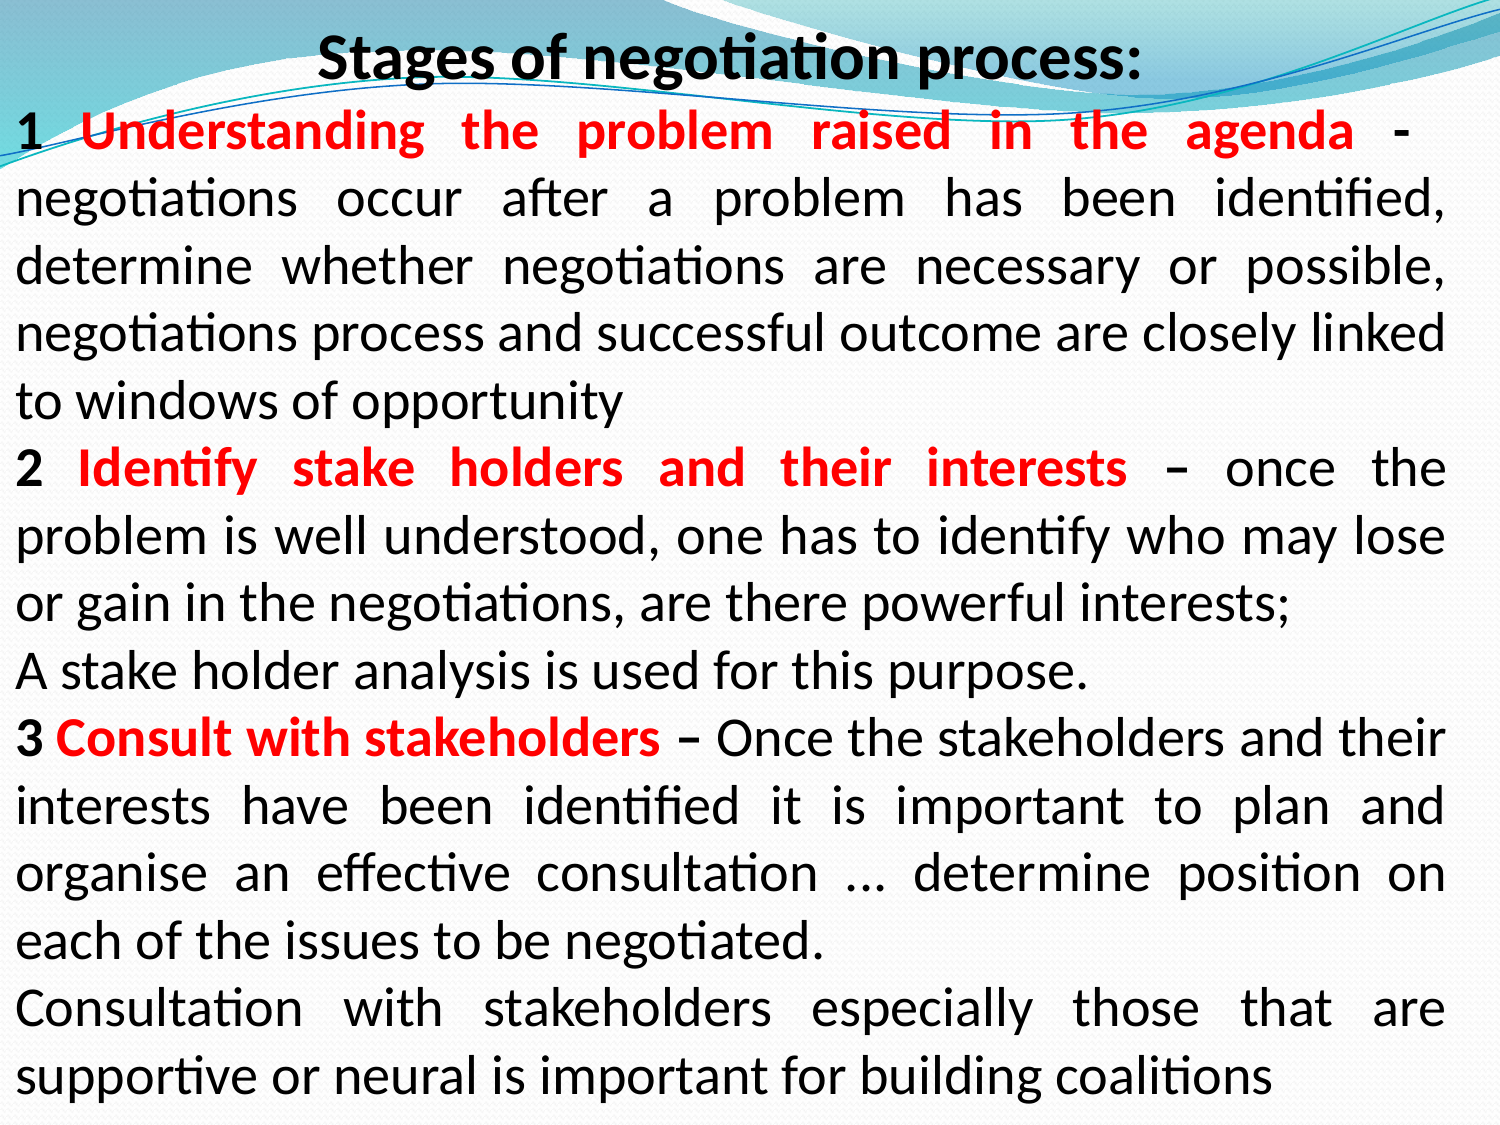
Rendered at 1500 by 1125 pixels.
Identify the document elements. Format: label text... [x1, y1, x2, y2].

text_box Stages of negotiation process: 1 Understanding the problem raised in the agenda - negotiations occur after a problem has been identified, determine whether negotiations are necessary or possible, negotiations process and successful outcome are closely linked to windows of opportunity 2 Identify stake holders and their interests – once the problem is well understood, one has to identify who may lose or gain in the negotiations, are there powerful interests; A stake holder analysis is used for this purpose. 3 Consult with stakeholders – Once the stakeholders and their interests have been identified it is important to plan and organise an effective consultation ... determine position on each of the issues to be negotiated. Consultation with stakeholders especially those that are supportive or neural is important for building coalitions [0, 5, 1463, 1113]
